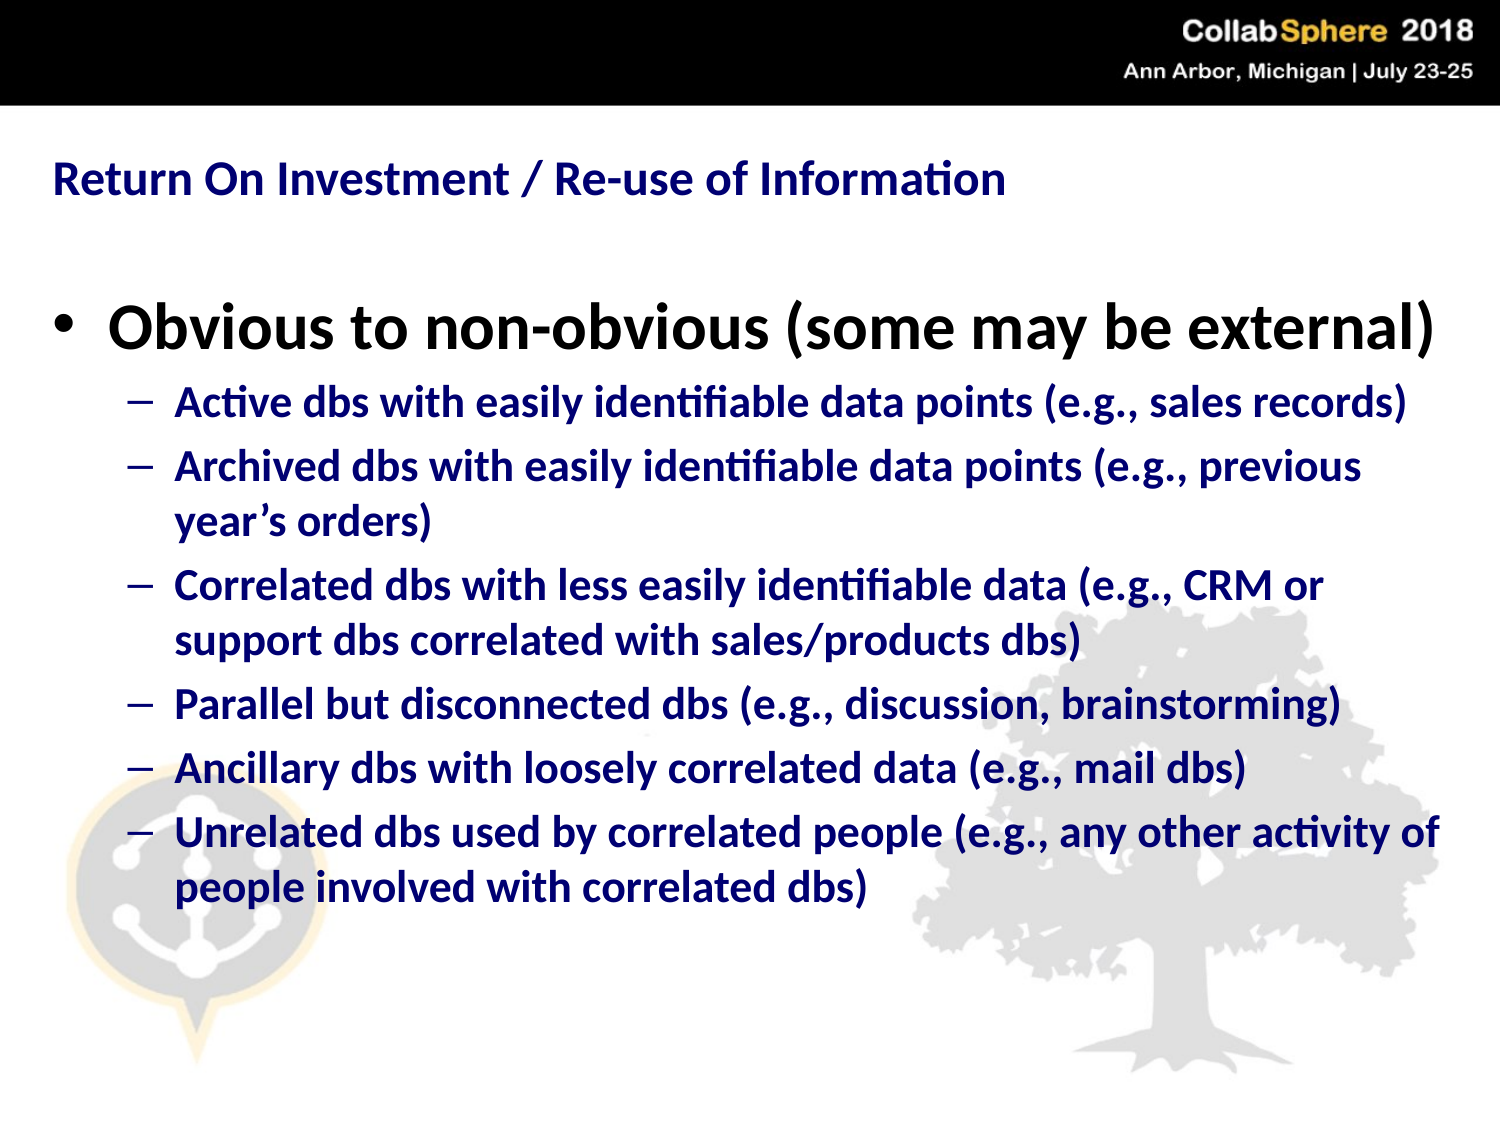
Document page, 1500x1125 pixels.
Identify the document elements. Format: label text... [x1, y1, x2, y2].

list Obvious to non-obvious (some may be external) Active dbs with easily identifiable data points (e.g., sales records) Archived dbs with easily identifiable data points (e.g., previous year’s orders) Correlated dbs with less easily identifiable data (e.g., CRM or support dbs correlated with sales/products dbs) Parallel but disconnected dbs (e.g., discussion, brainstorming) Ancillary dbs with loosely correlated data (e.g., mail dbs) Unrelated dbs used by correlated people (e.g., any other activity of people involved with correlated dbs) [37, 275, 1463, 1050]
picture [0, 0, 1500, 1125]
list Return On Investment / Re-use of Information [37, 137, 1413, 214]
